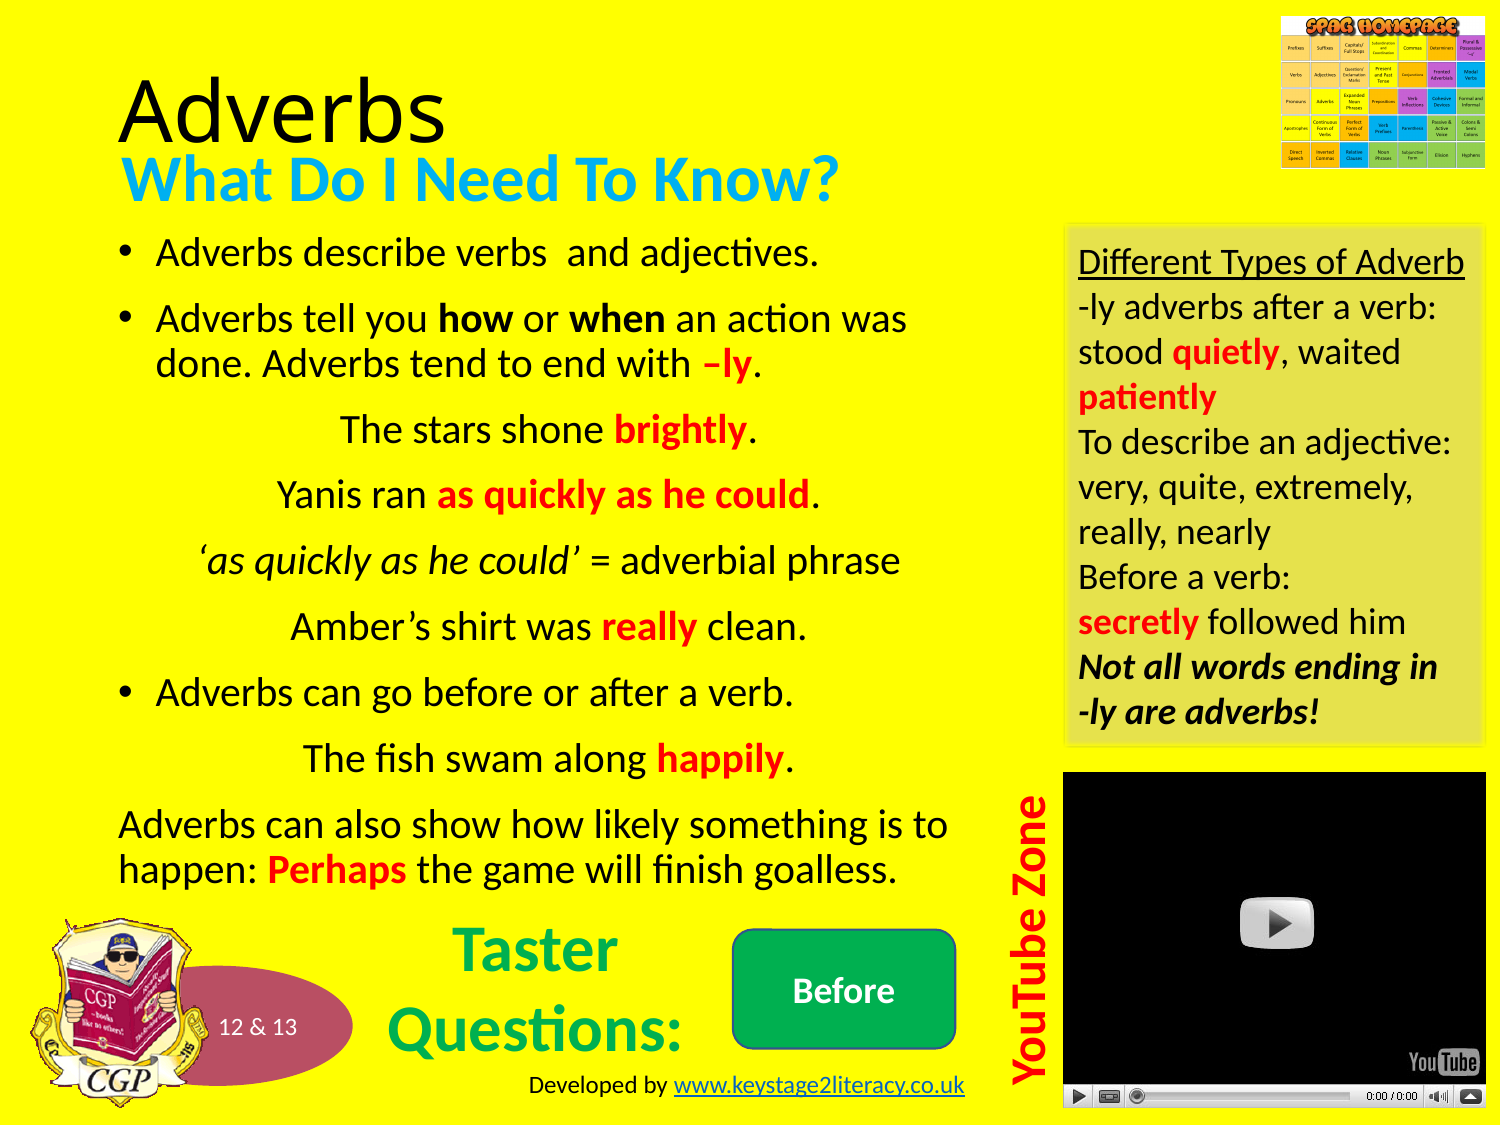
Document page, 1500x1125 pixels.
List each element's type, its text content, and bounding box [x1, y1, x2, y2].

picture [1280, 16, 1486, 169]
text_box Taster Questions: [371, 896, 701, 1072]
text_box YouTube Zone [987, 766, 1063, 1115]
text_box Different Types of Adverb -ly adverbs after a verb: stood quietly, waited patiently To describe an adjective: very, quite, extremely, really, nearly Before a verb: secretly followed him Not all words ending in -ly are adverbs! [1070, 229, 1479, 741]
text_box Developed by www.keystage2literacy.co.uk [367, 1061, 987, 1106]
picture [1063, 772, 1486, 1108]
text_box Before [731, 928, 957, 1050]
list Adverbs describe verbs and adjectives. Adverbs tell you how or when an action was done. Adverbs tend to end with –ly. The stars shone brightly. Yanis ran as quickly as he could. ‘as quickly as he could’ = adverbial phrase Amber’s shirt was really clean. Adverbs can go before or after a verb. The fish swam along happily. Adverbs can also show how likely something is to happen: Perhaps the game will finish goalless. [103, 222, 995, 906]
title Adverbs [103, 59, 1280, 169]
text_box What Do I Need To Know? [106, 126, 858, 222]
text_box 12 & 13 [209, 965, 353, 1086]
picture [29, 918, 209, 1108]
